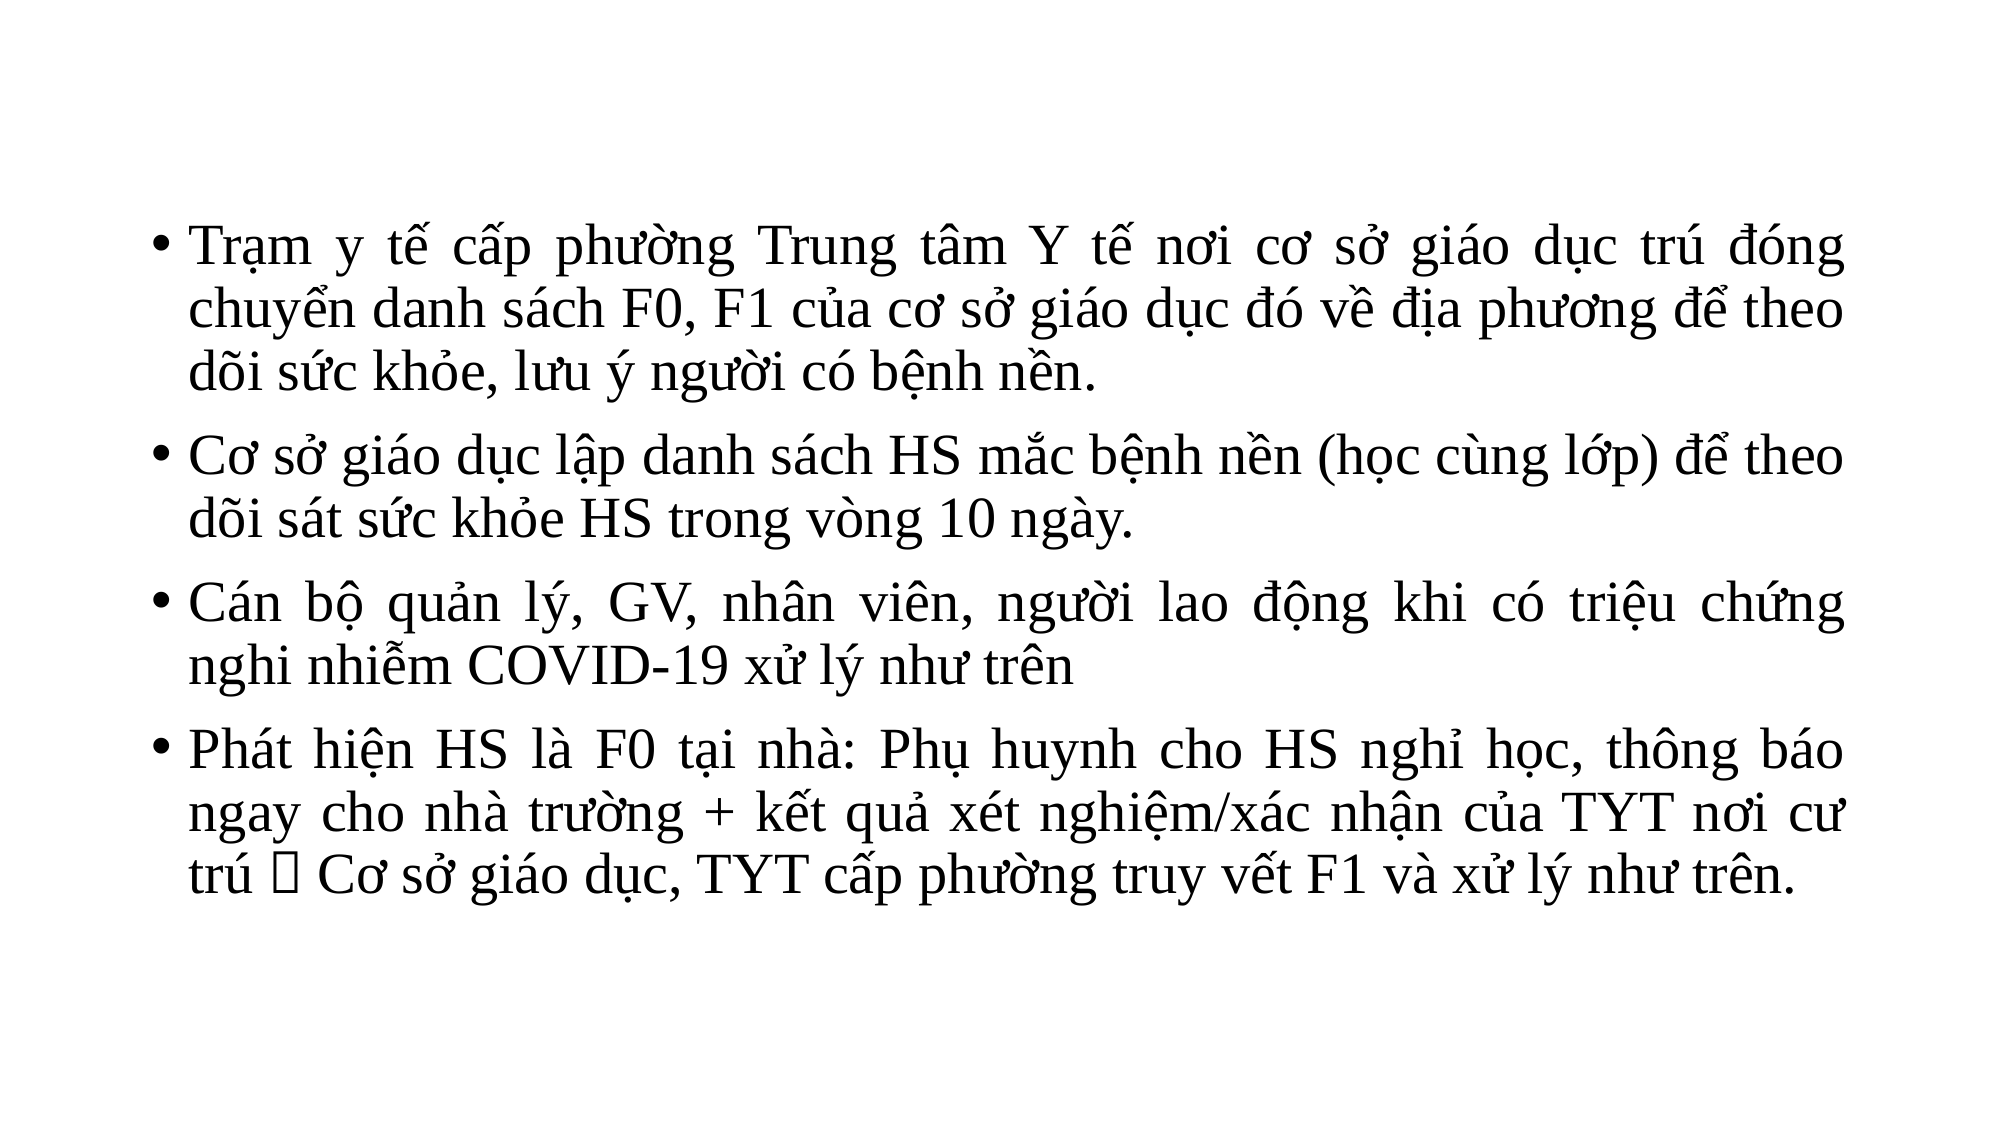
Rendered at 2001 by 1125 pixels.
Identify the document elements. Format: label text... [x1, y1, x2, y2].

list Trạm y tế cấp phường Trung tâm Y tế nơi cơ sở giáo dục trú đóng chuyển danh sách F0, F1 của cơ sở giáo dục đó về địa phương để theo dõi sức khỏe, lưu ý người có bệnh nền. Cơ sở giáo dục lập danh sách HS mắc bệnh nền (học cùng lớp) để theo dõi sát sức khỏe HS trong vòng 10 ngày. Cán bộ quản lý, GV, nhân viên, người lao động khi có triệu chứng nghi nhiễm COVID-19 xử lý như trên Phát hiện HS là F0 tại nhà: Phụ huynh cho HS nghỉ học, thông báo ngay cho nhà trường + kết quả xét nghiệm/xác nhận của TYT nơi cư trú  Cơ sở giáo dục, TYT cấp phường truy vết F1 và xử lý như trên. [136, 207, 1862, 921]
